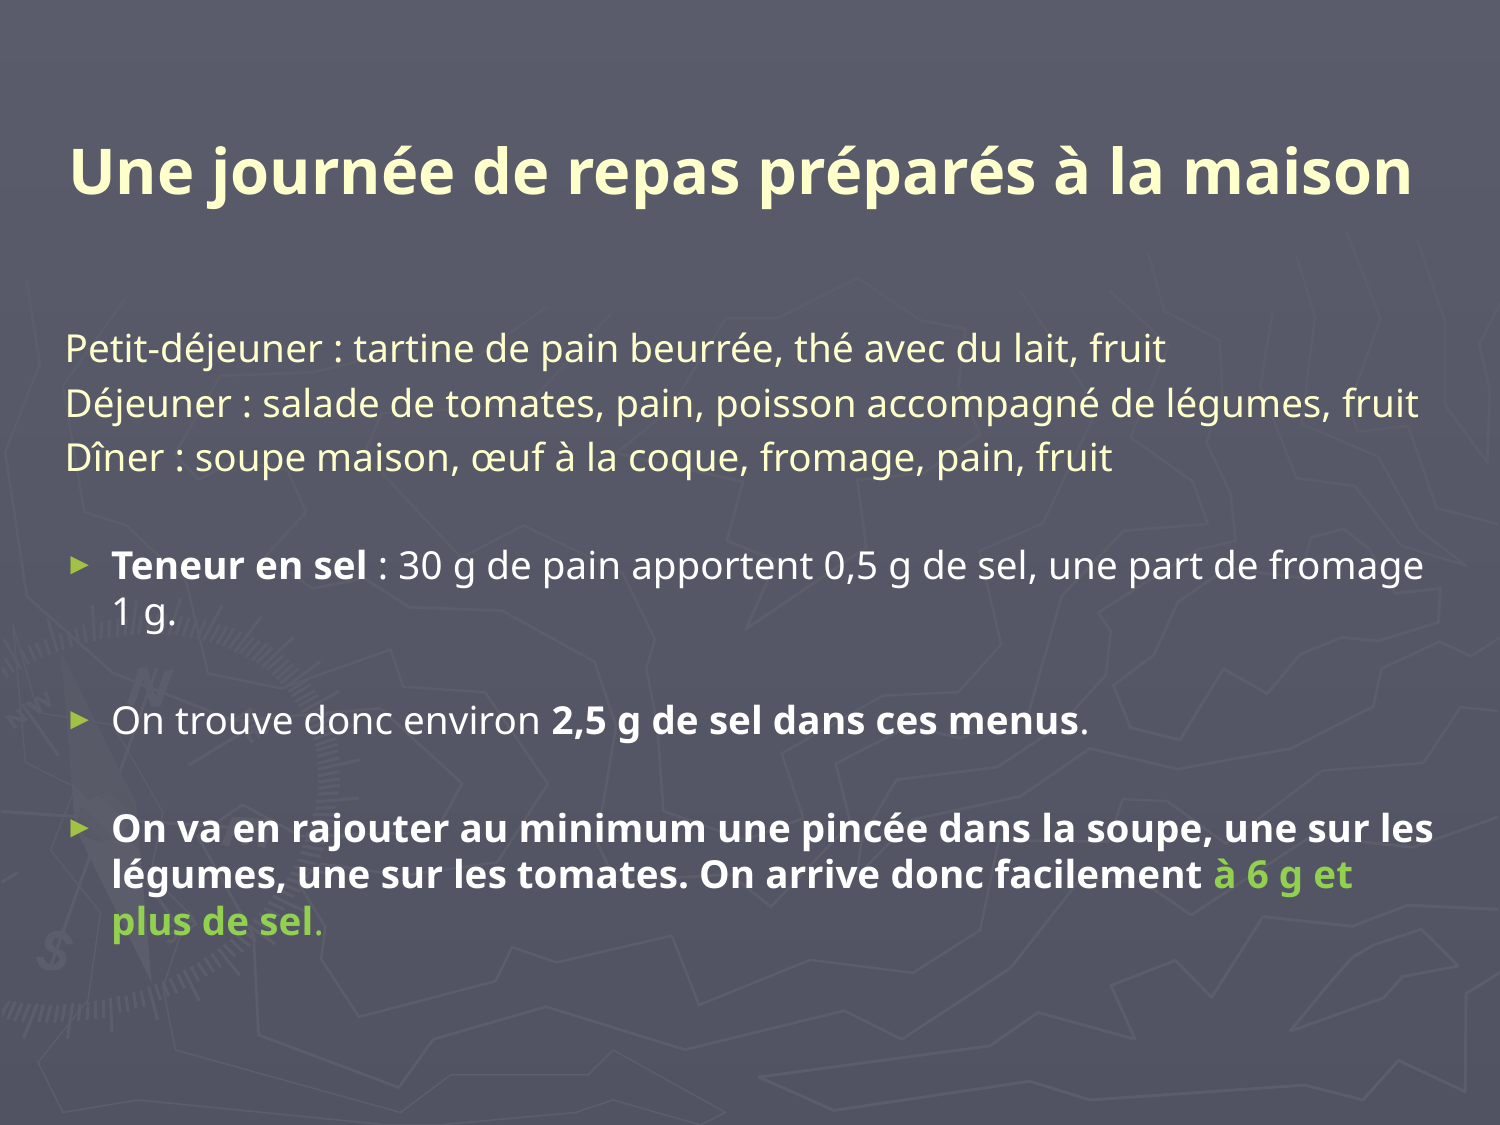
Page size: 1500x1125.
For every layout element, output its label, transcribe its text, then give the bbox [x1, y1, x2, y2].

title Une journée de repas préparés à la maison [49, 37, 1451, 226]
list Petit-déjeuner : tartine de pain beurrée, thé avec du lait, fruit Déjeuner : salade de tomates, pain, poisson accompagné de légumes, fruit Dîner : soupe maison, œuf à la coque, fromage, pain, fruit Teneur en sel : 30 g de pain apportent 0,5 g de sel, une part de fromage 1 g. On trouve donc environ 2,5 g de sel dans ces menus. On va en rajouter au minimum une pincée dans la soupe, une sur les légumes, une sur les tomates. On arrive donc facilement à 6 g et plus de sel. [49, 262, 1451, 1001]
